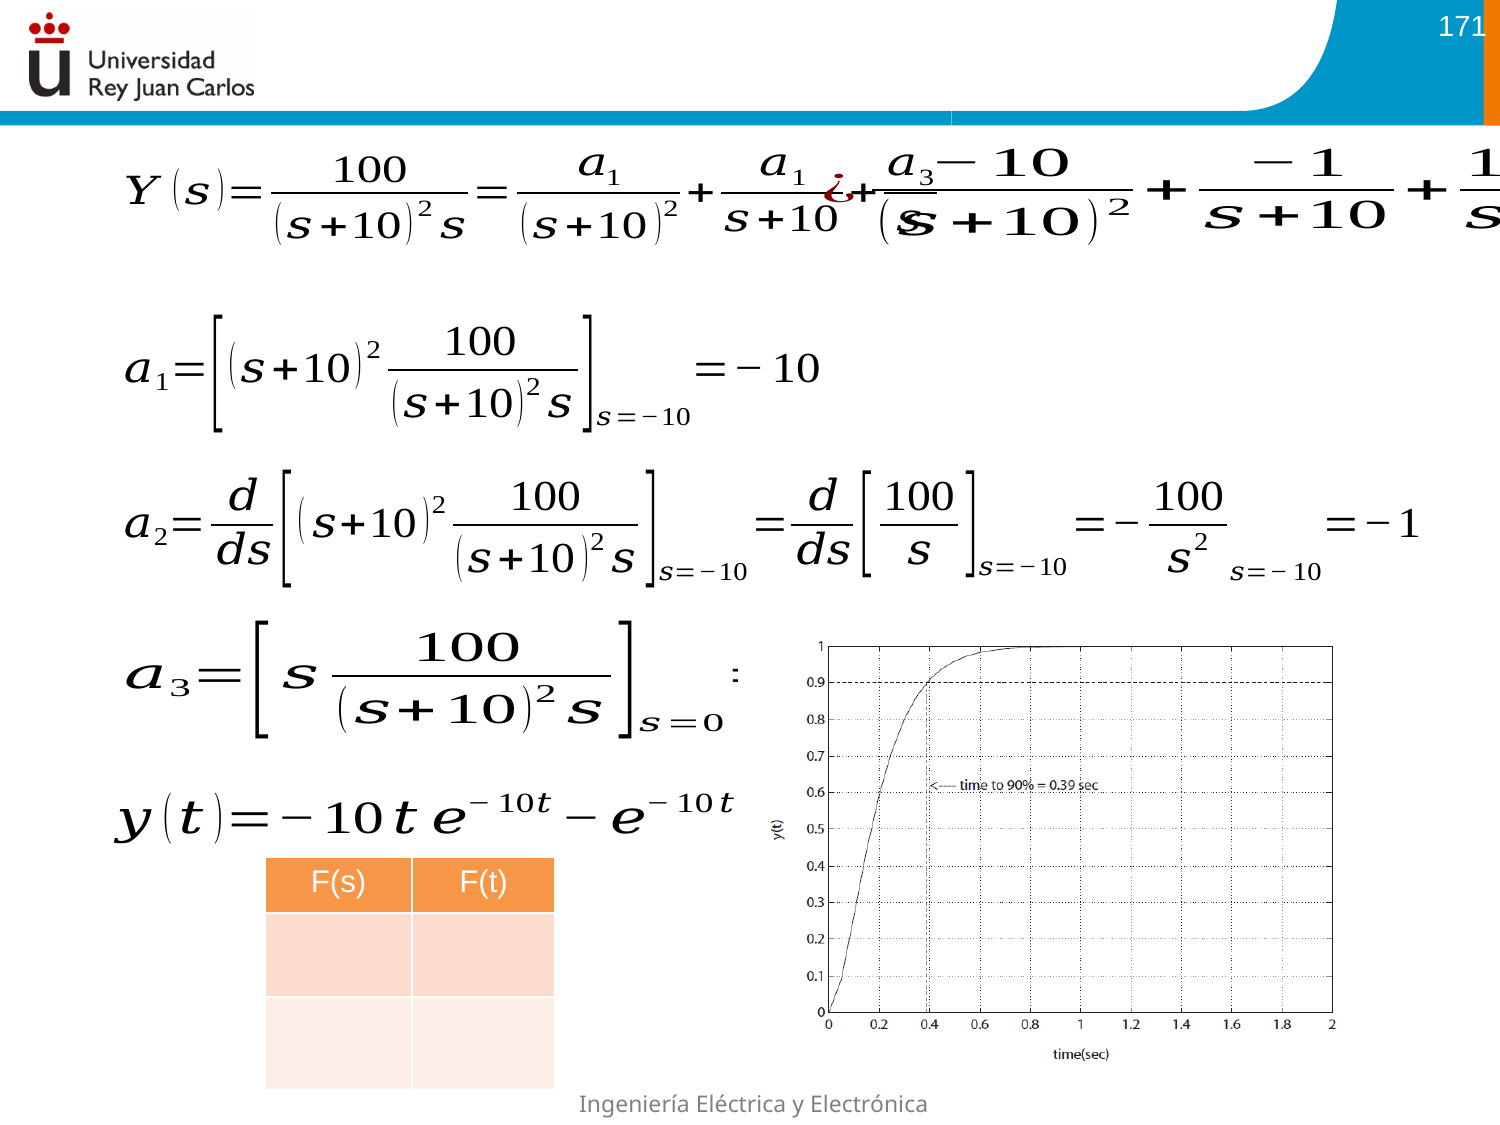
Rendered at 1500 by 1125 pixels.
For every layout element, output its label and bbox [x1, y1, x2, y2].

picture [737, 622, 1354, 1074]
picture [29, 12, 254, 101]
slide_number [1423, 0, 1500, 75]
